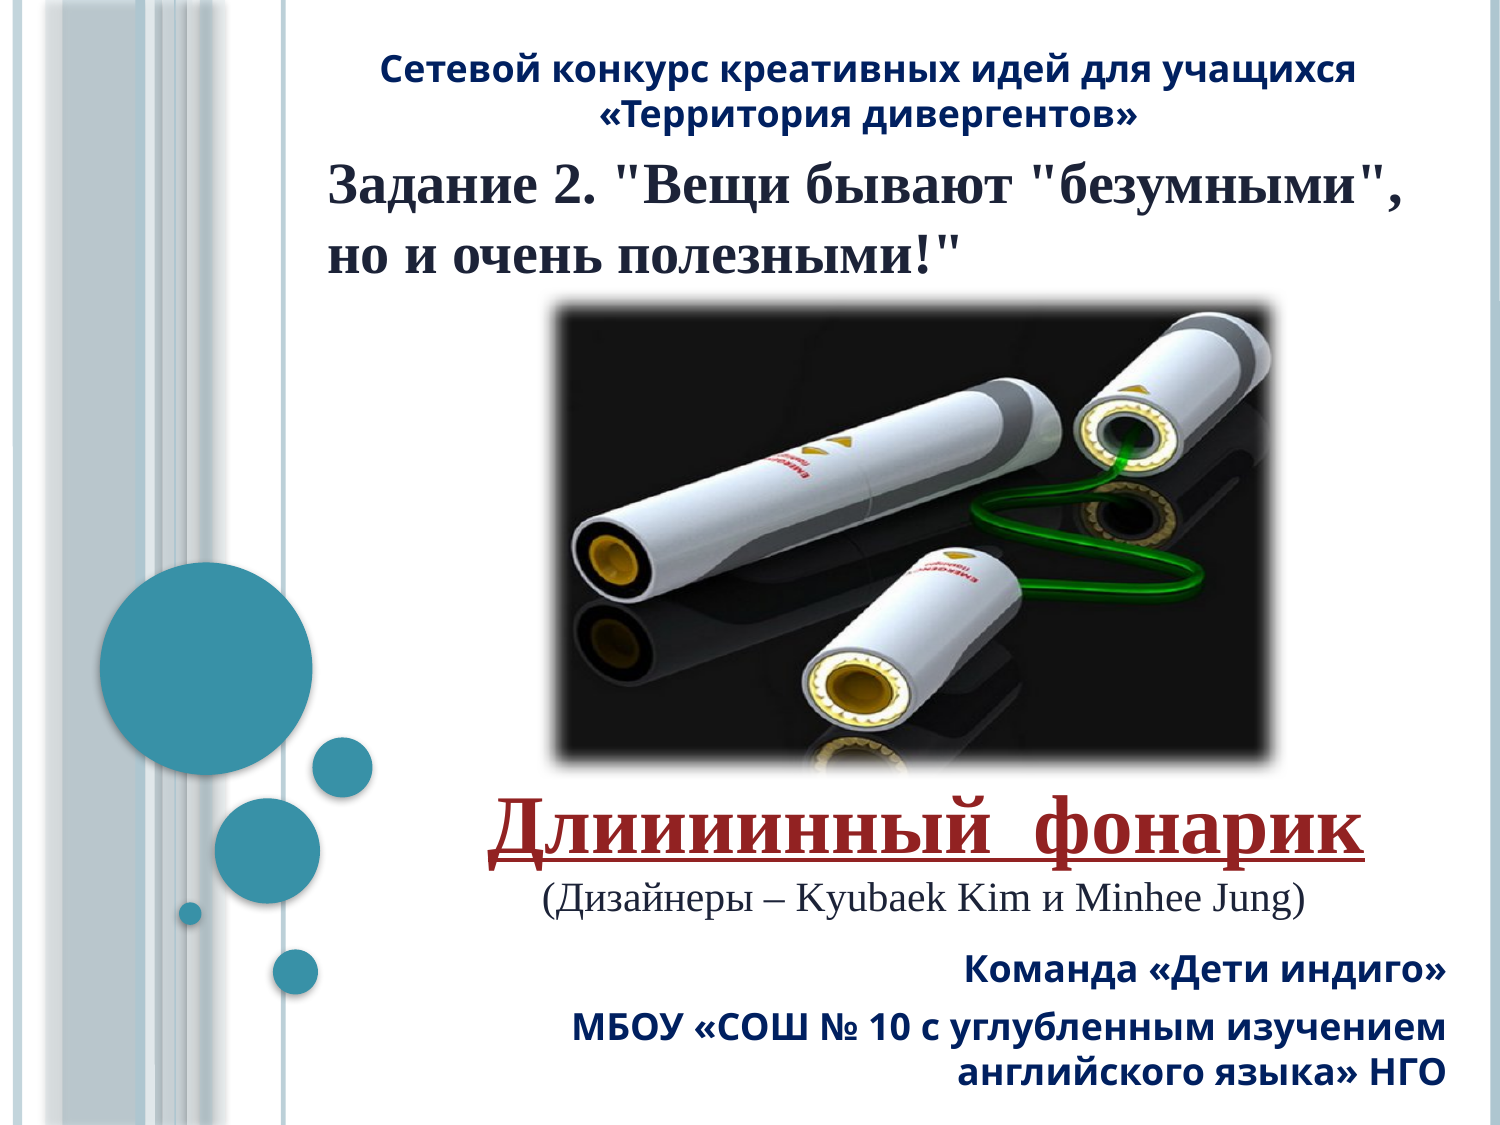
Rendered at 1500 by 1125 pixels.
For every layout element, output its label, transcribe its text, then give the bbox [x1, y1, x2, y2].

picture [536, 286, 1288, 780]
text_box Команда «Дети индиго» МБОУ «СОШ № 10 с углубленным изучением английского языка» НГО [324, 937, 1463, 1038]
subtitle Сетевой конкурс креативных идей для учащихся «Территория дивергентов» [287, 37, 1450, 138]
text_box Длиииинный фонарик (Дизайнеры – Kyubaek Kim и Minhee Jung) [399, 762, 1438, 928]
text_box Задание 2. "Вещи бывают "безумными", но и очень полезными!" [312, 137, 1500, 293]
